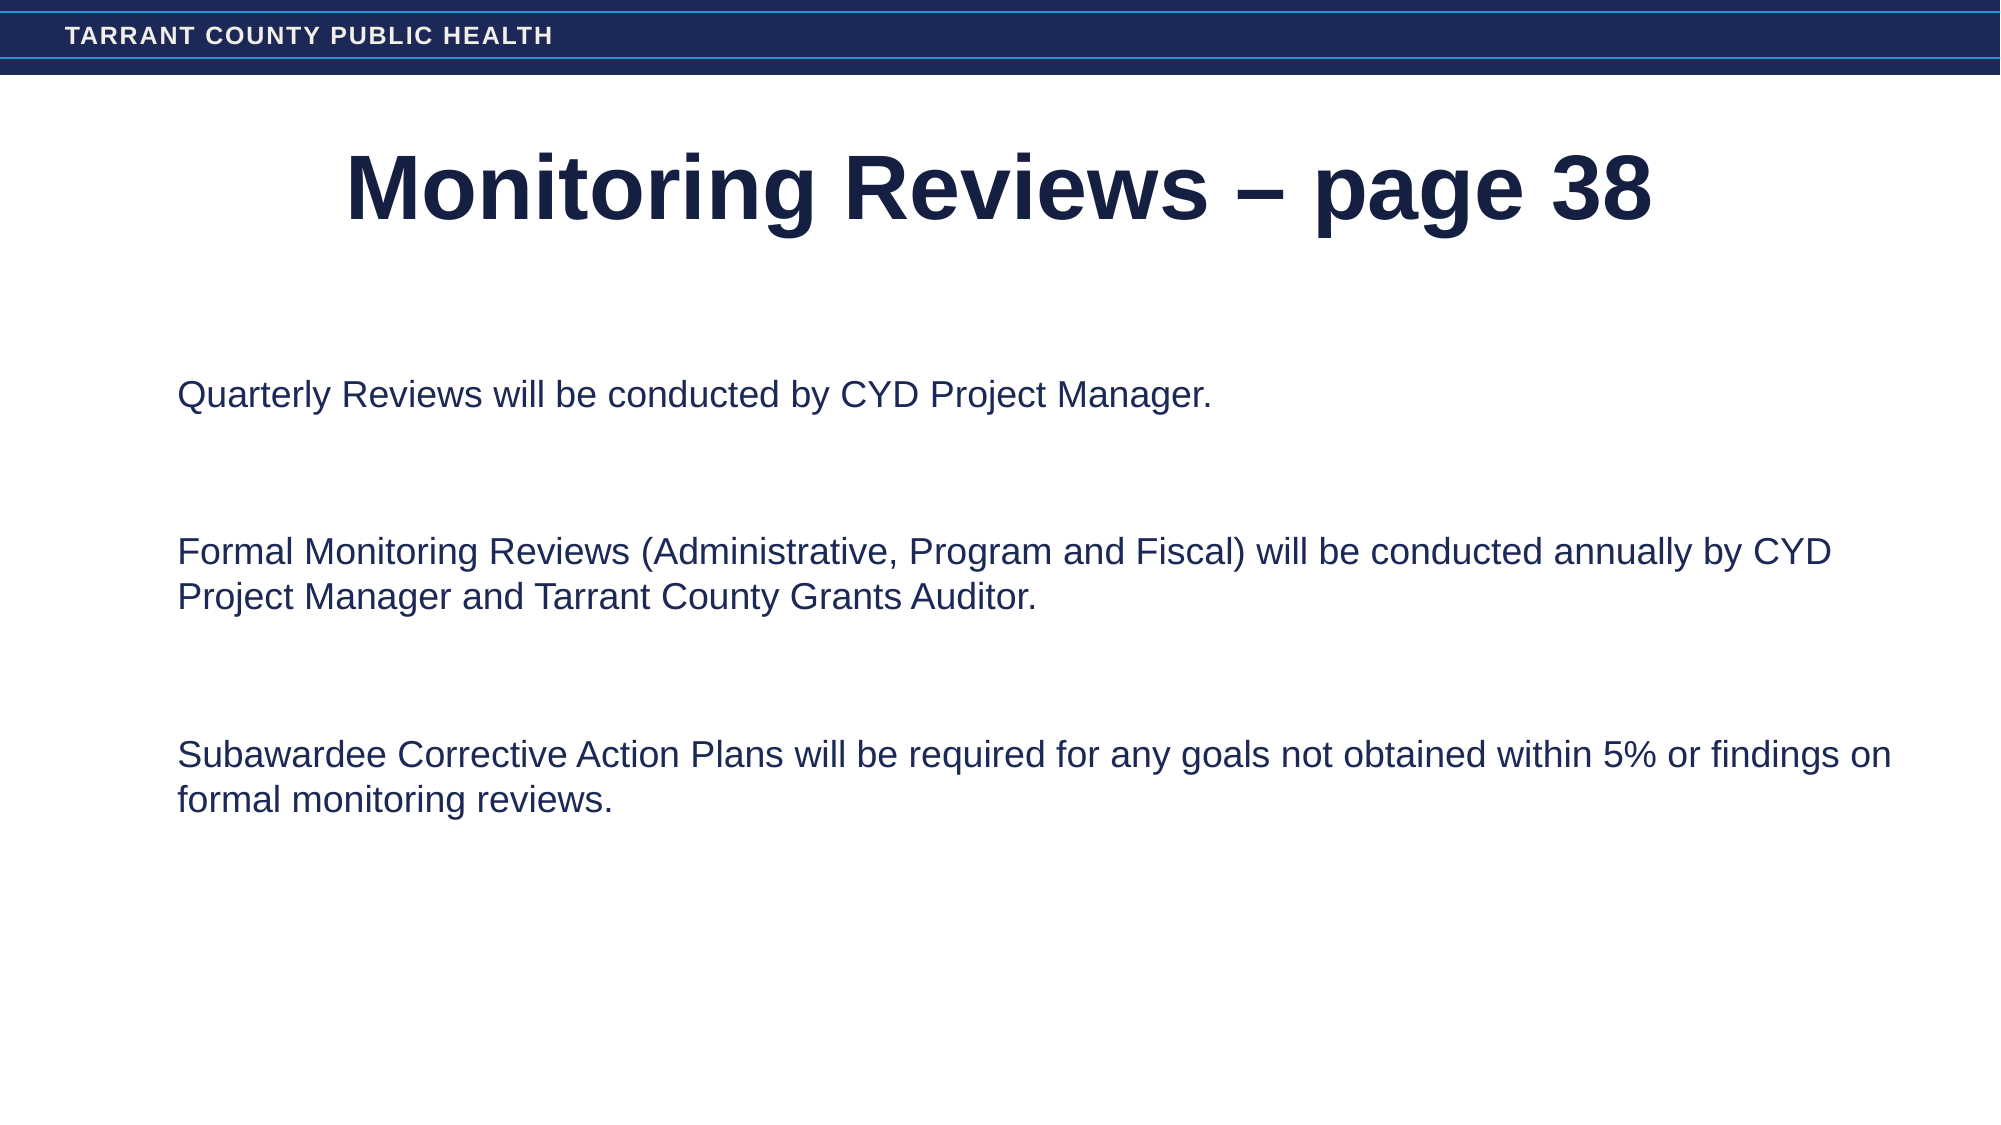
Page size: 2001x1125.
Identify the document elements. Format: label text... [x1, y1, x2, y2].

list Quarterly Reviews will be conducted by CYD Project Manager. Formal Monitoring Reviews (Administrative, Program and Fiscal) will be conducted annually by CYD Project Manager and Tarrant County Grants Auditor. Subawardee Corrective Action Plans will be required for any goals not obtained within 5% or findings on formal monitoring reviews. [162, 362, 1925, 993]
title Monitoring Reviews – page 38 [99, 120, 1900, 258]
